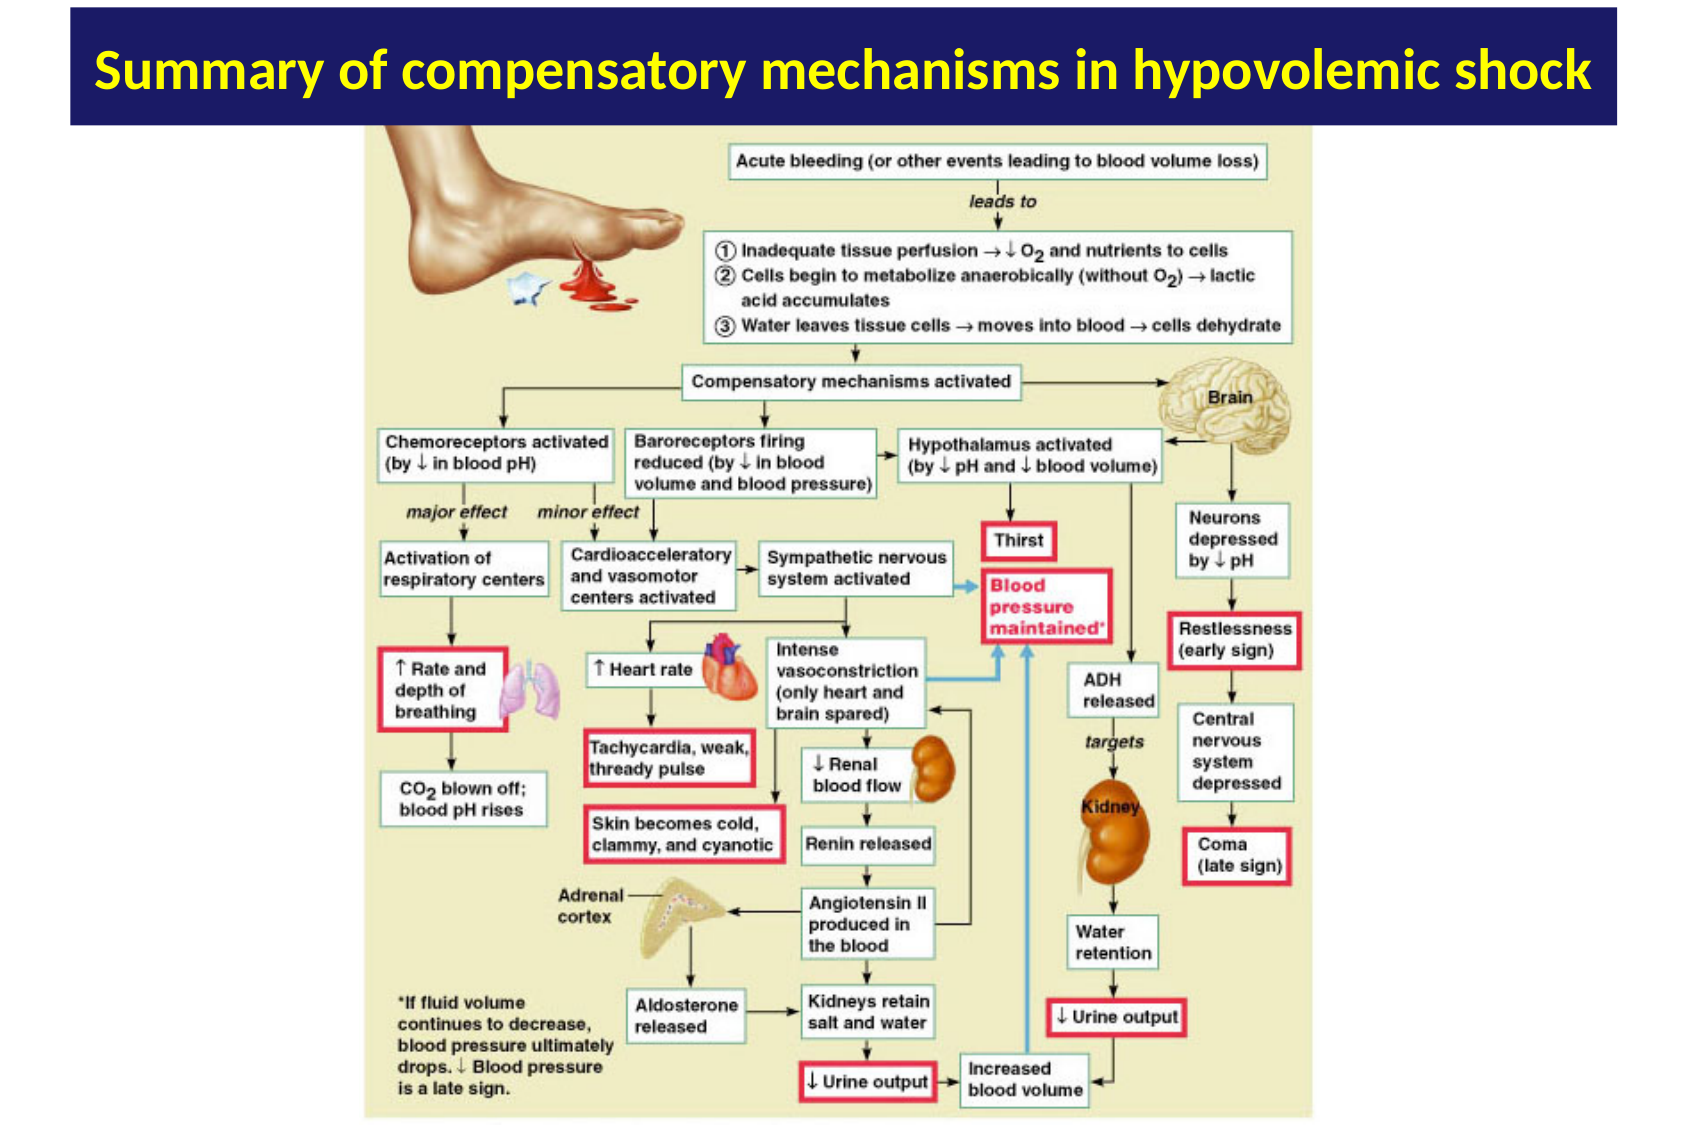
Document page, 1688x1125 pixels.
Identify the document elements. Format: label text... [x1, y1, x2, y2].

text_box Summary of compensatory mechanisms in hypovolemic shock [70, 7, 1618, 126]
picture [359, 105, 1320, 1125]
